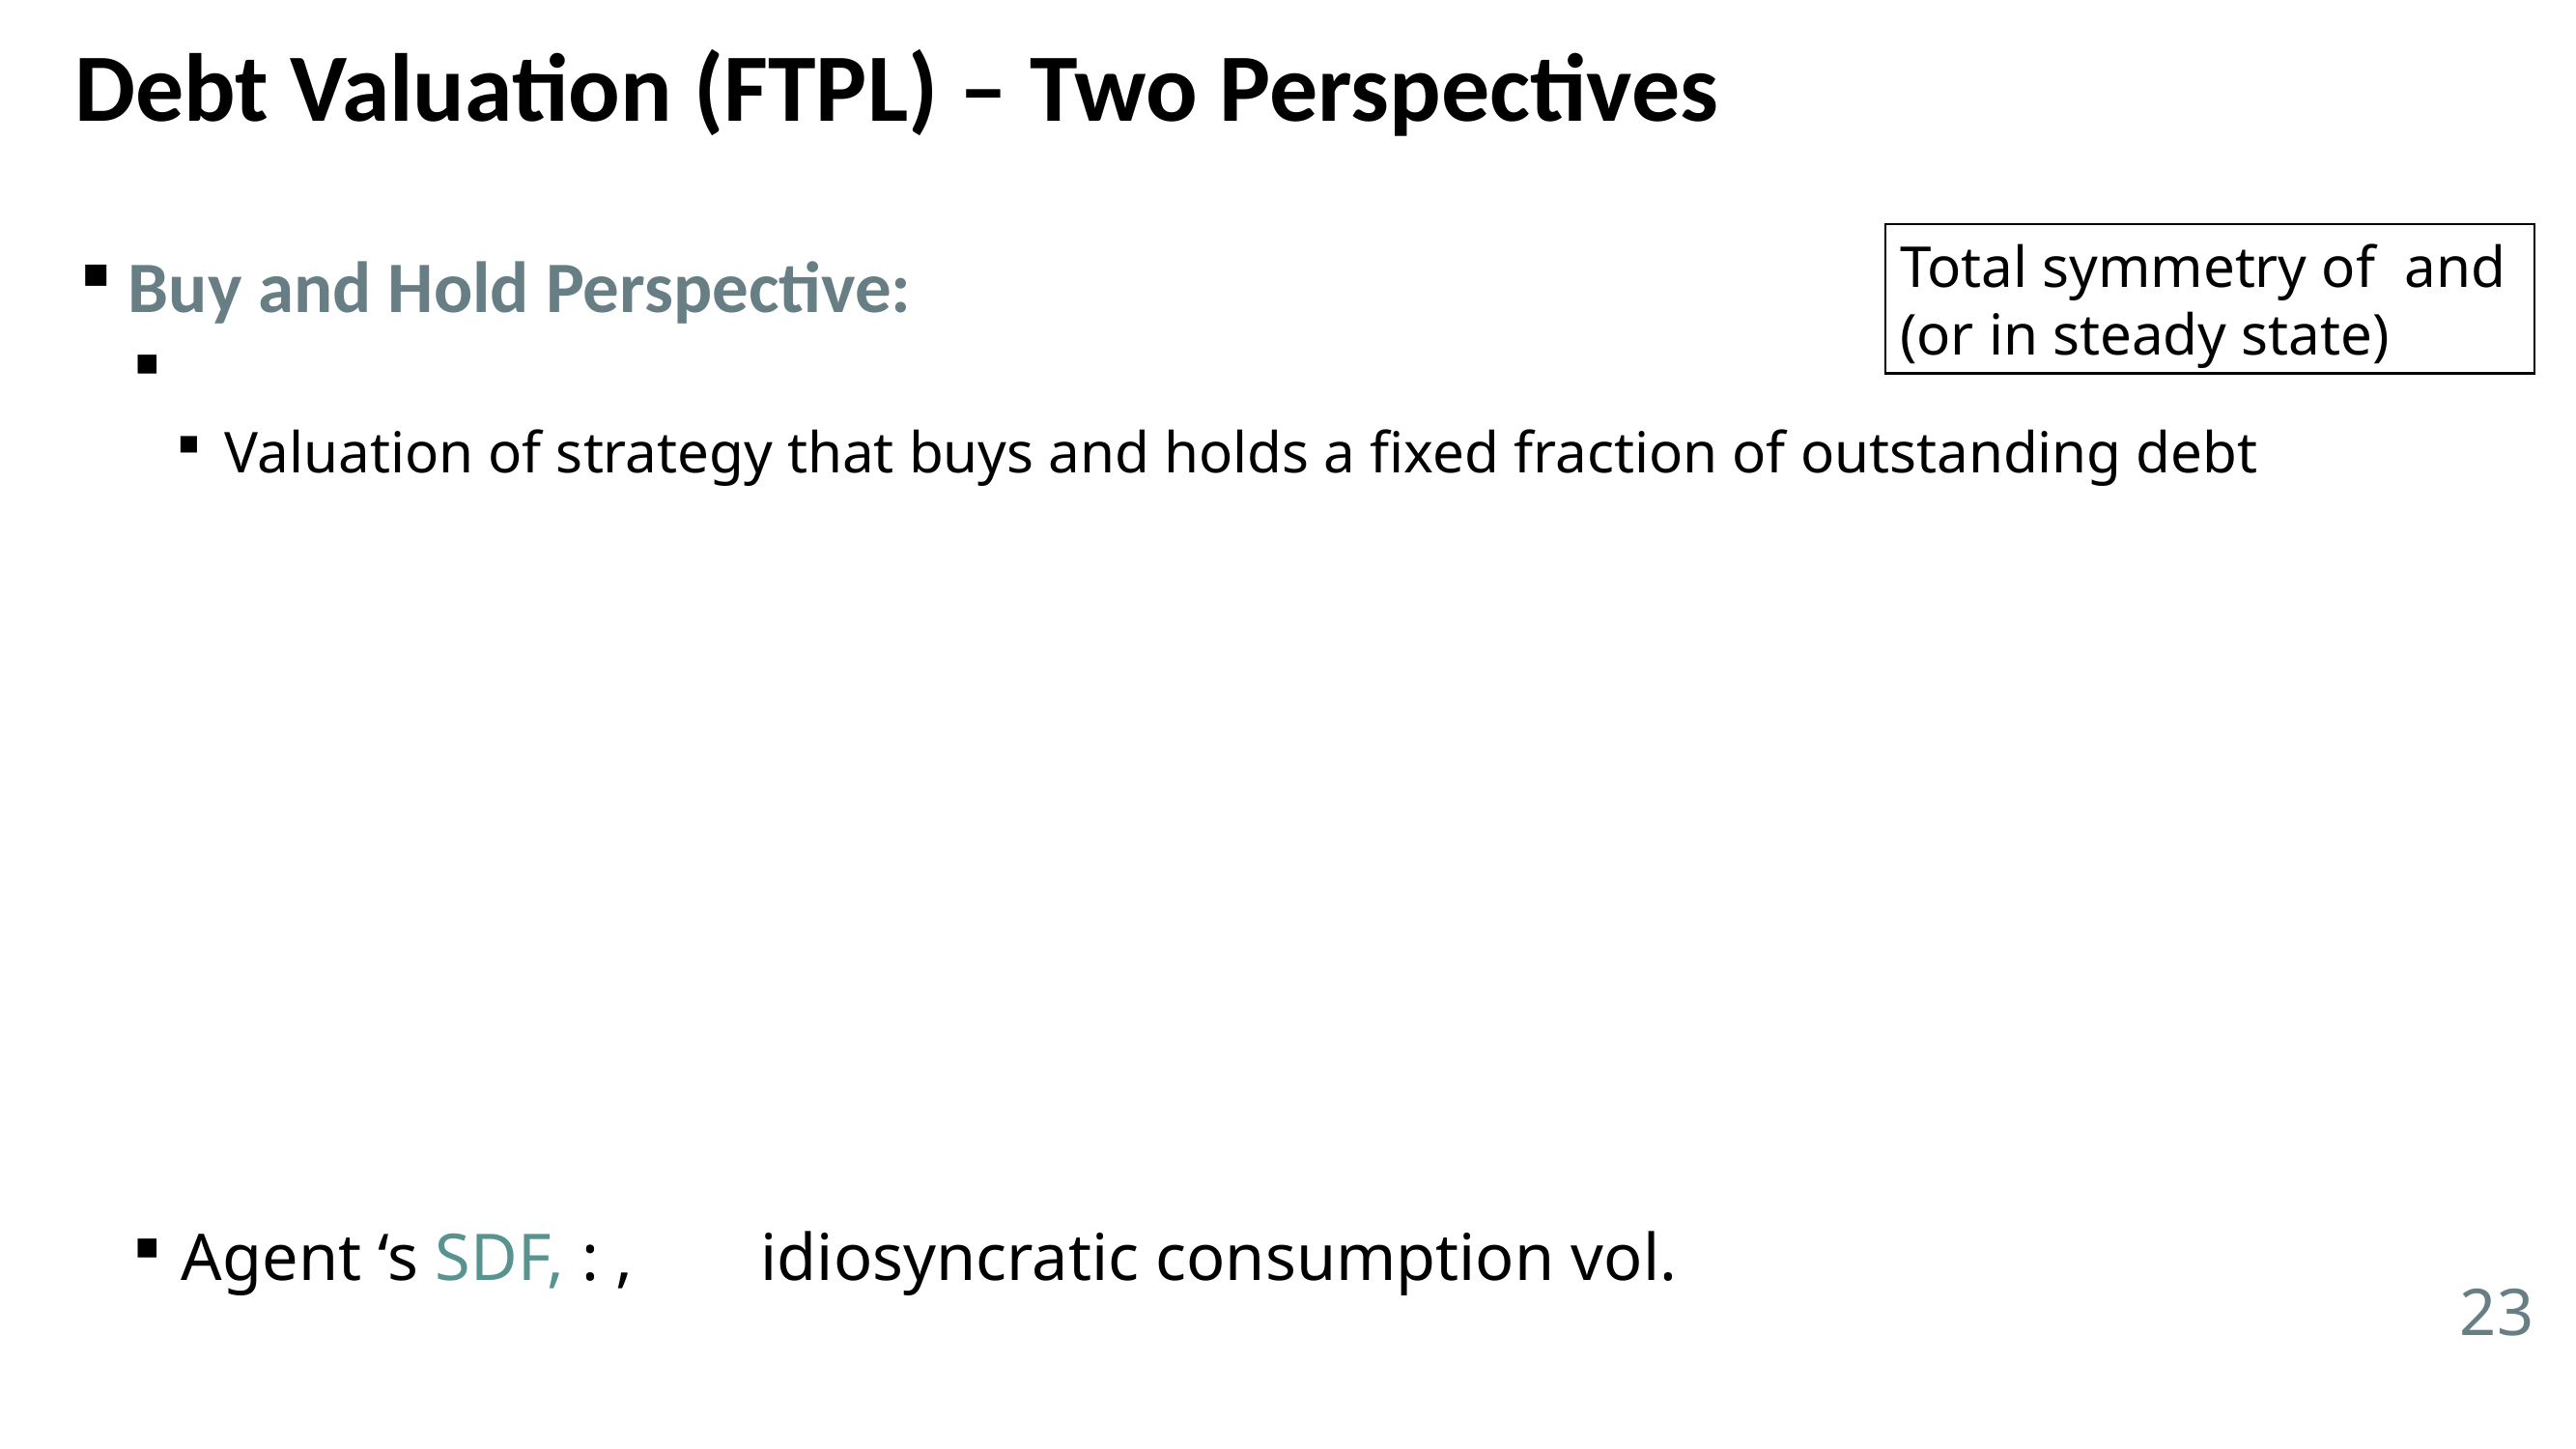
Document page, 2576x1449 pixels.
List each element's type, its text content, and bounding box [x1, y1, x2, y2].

slide_number 23 [2392, 1271, 2549, 1359]
title Debt Valuation (FTPL) – Two Perspectives [60, 0, 2516, 181]
